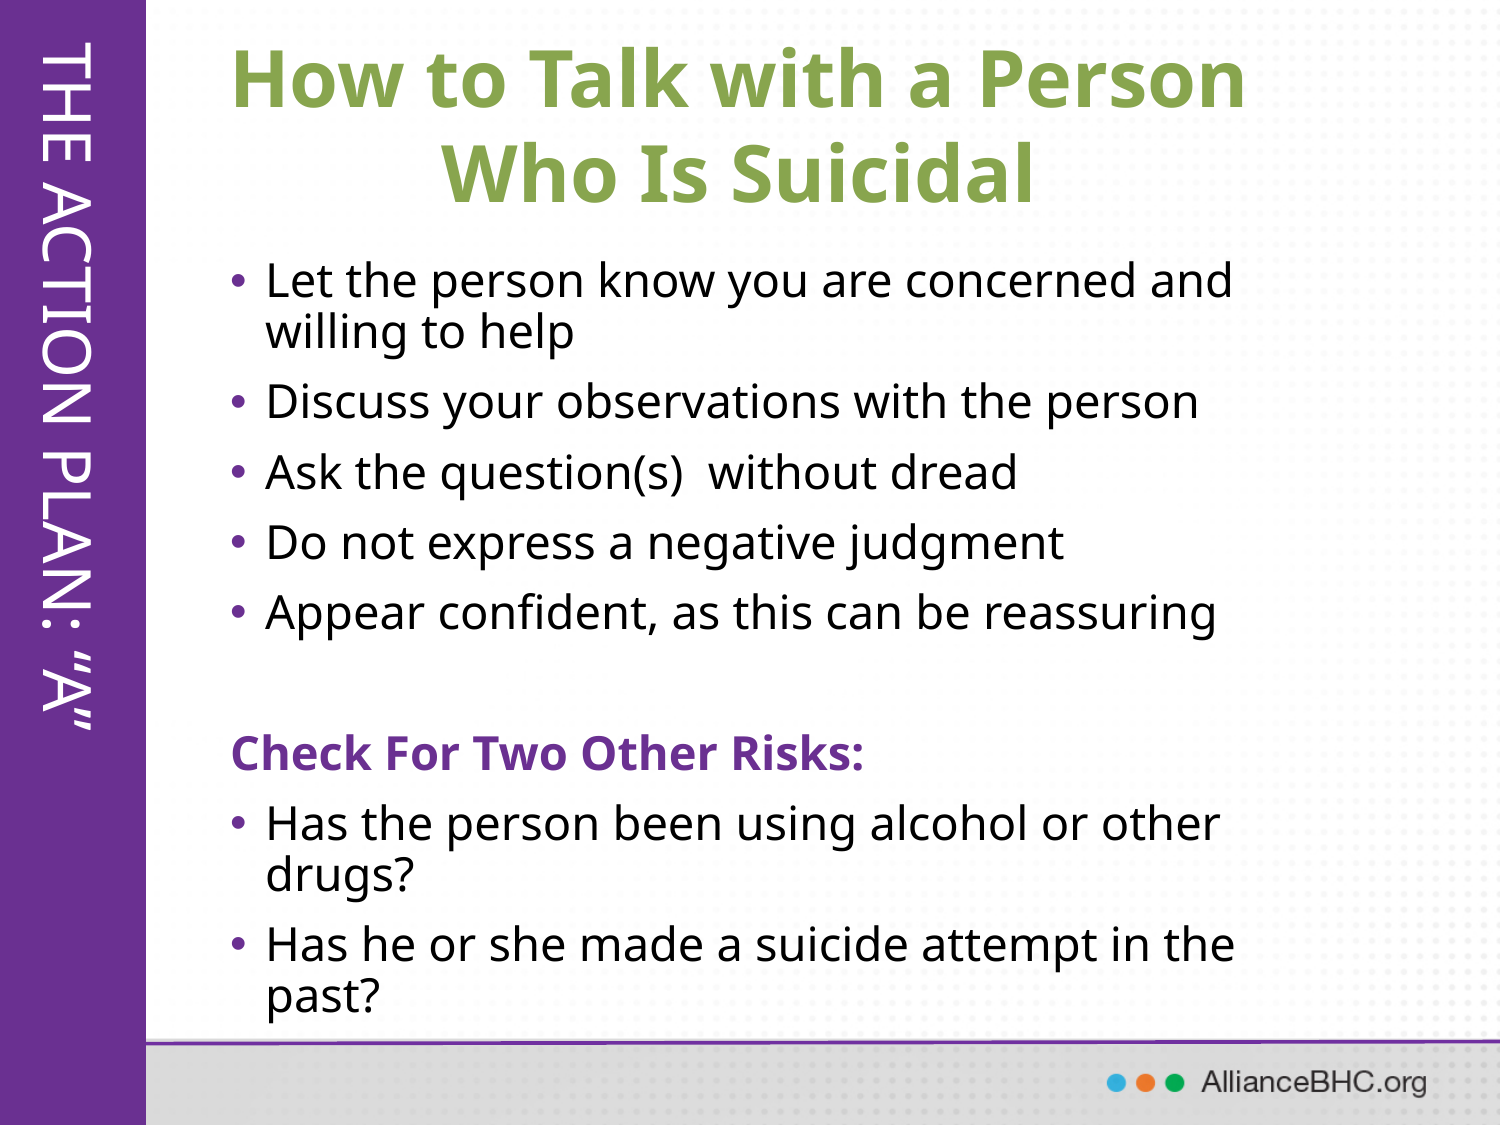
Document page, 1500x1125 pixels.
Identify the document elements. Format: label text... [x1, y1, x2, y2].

text_box Let the person know you are concerned and willing to help Discuss your observations with the person Ask the question(s) without dread Do not express a negative judgment Appear confident, as this can be reassuring Check For Two Other Risks: Has the person been using alcohol or other drugs? Has he or she made a suicide attempt in the past? [215, 249, 1359, 1038]
picture [148, 1044, 1500, 1125]
text_box [0, 0, 148, 1125]
text_box THE ACTION PLAN: “A” [23, 27, 119, 1052]
title How to Talk with a Person Who Is Suicidal [214, 6, 1271, 240]
picture [148, 0, 1500, 1041]
